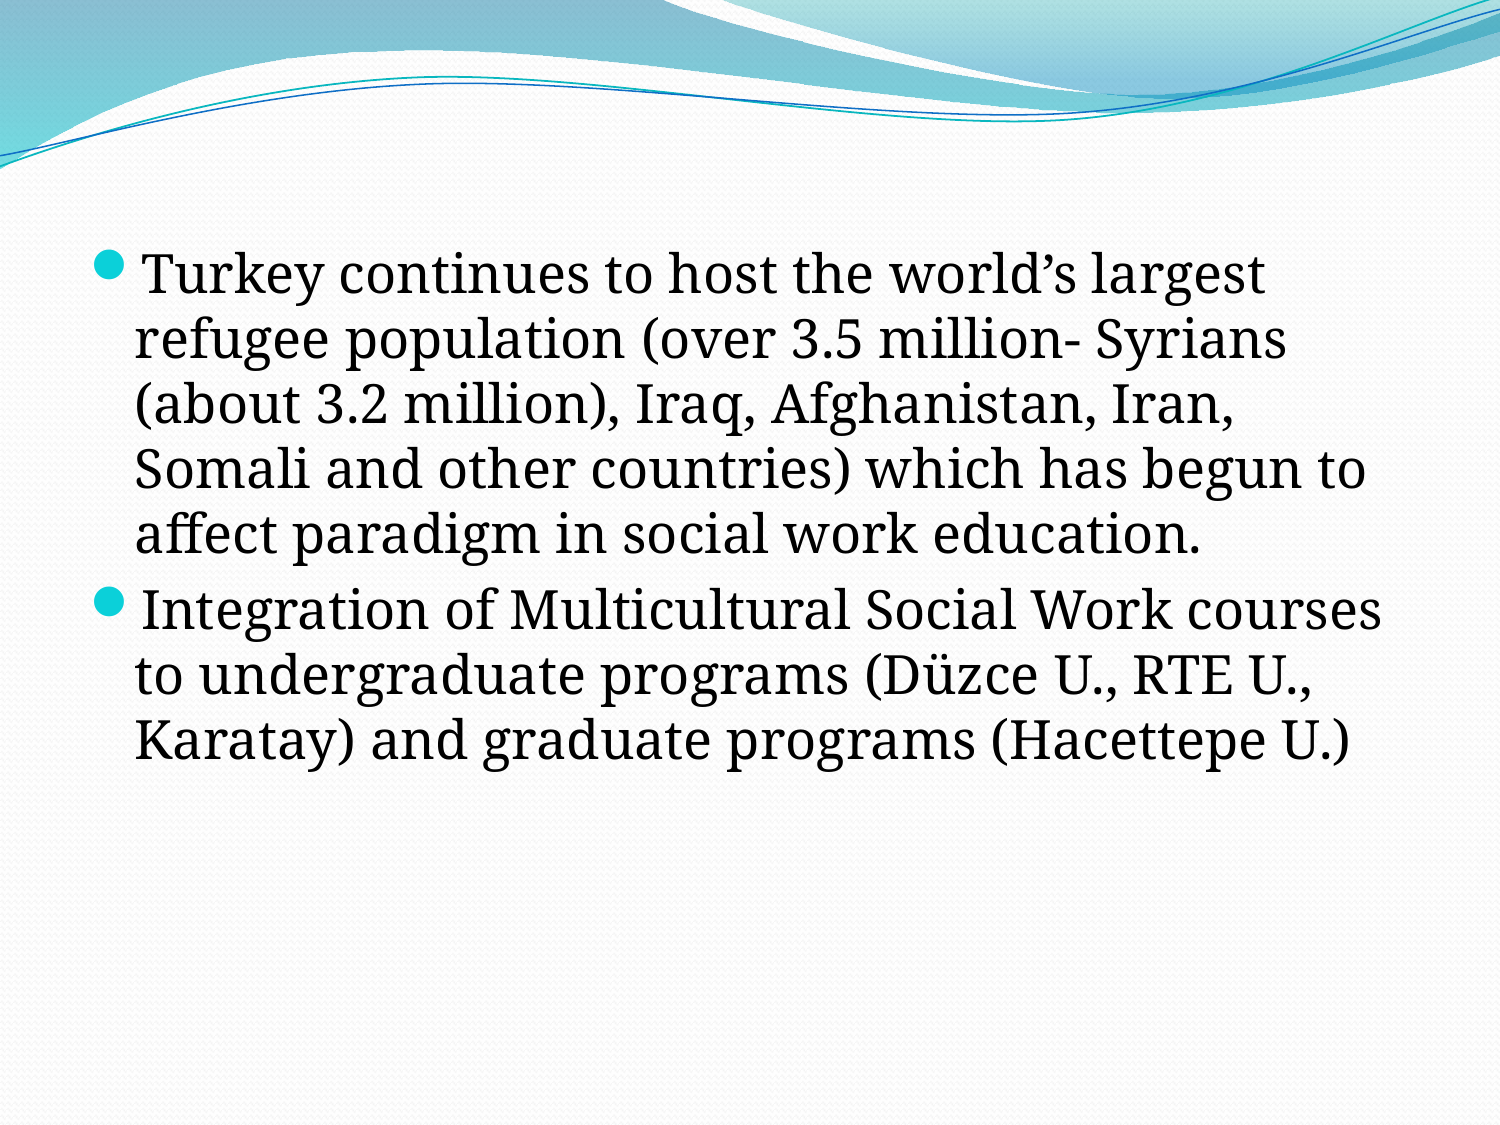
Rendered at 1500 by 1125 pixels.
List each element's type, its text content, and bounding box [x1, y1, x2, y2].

list Turkey continues to host the world’s largest refugee population (over 3.5 million- Syrians (about 3.2 million), Iraq, Afghanistan, Iran, Somali and other countries) which has begun to affect paradigm in social work education. Integration of Multicultural Social Work courses to undergraduate programs (Düzce U., RTE U., Karatay) and graduate programs (Hacettepe U.) [75, 231, 1425, 1005]
